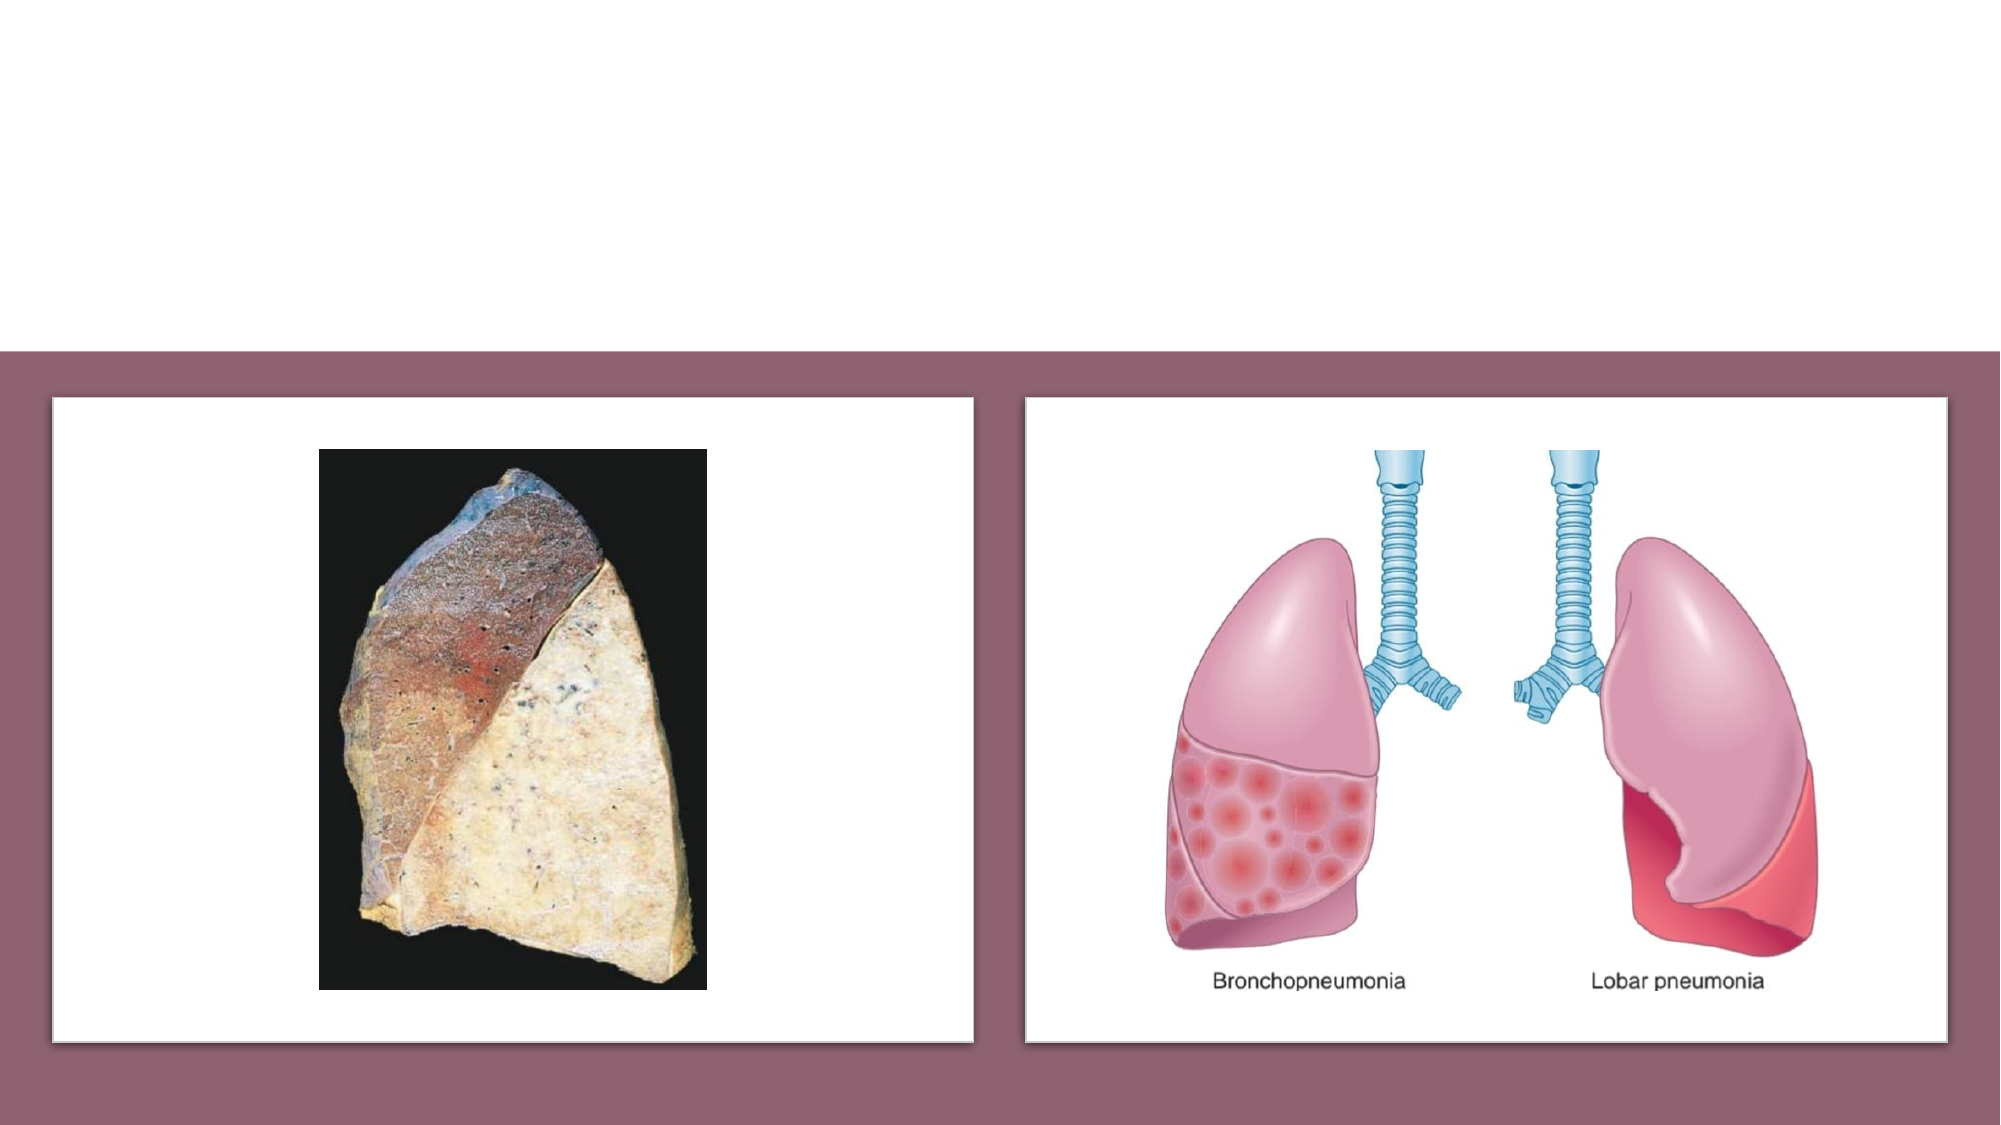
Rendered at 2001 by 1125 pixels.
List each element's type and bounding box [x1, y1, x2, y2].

text_box [1025, 396, 1948, 1043]
picture [1139, 450, 1835, 991]
text_box [0, 350, 2000, 1125]
text_box [52, 396, 975, 1043]
list [319, 449, 707, 990]
